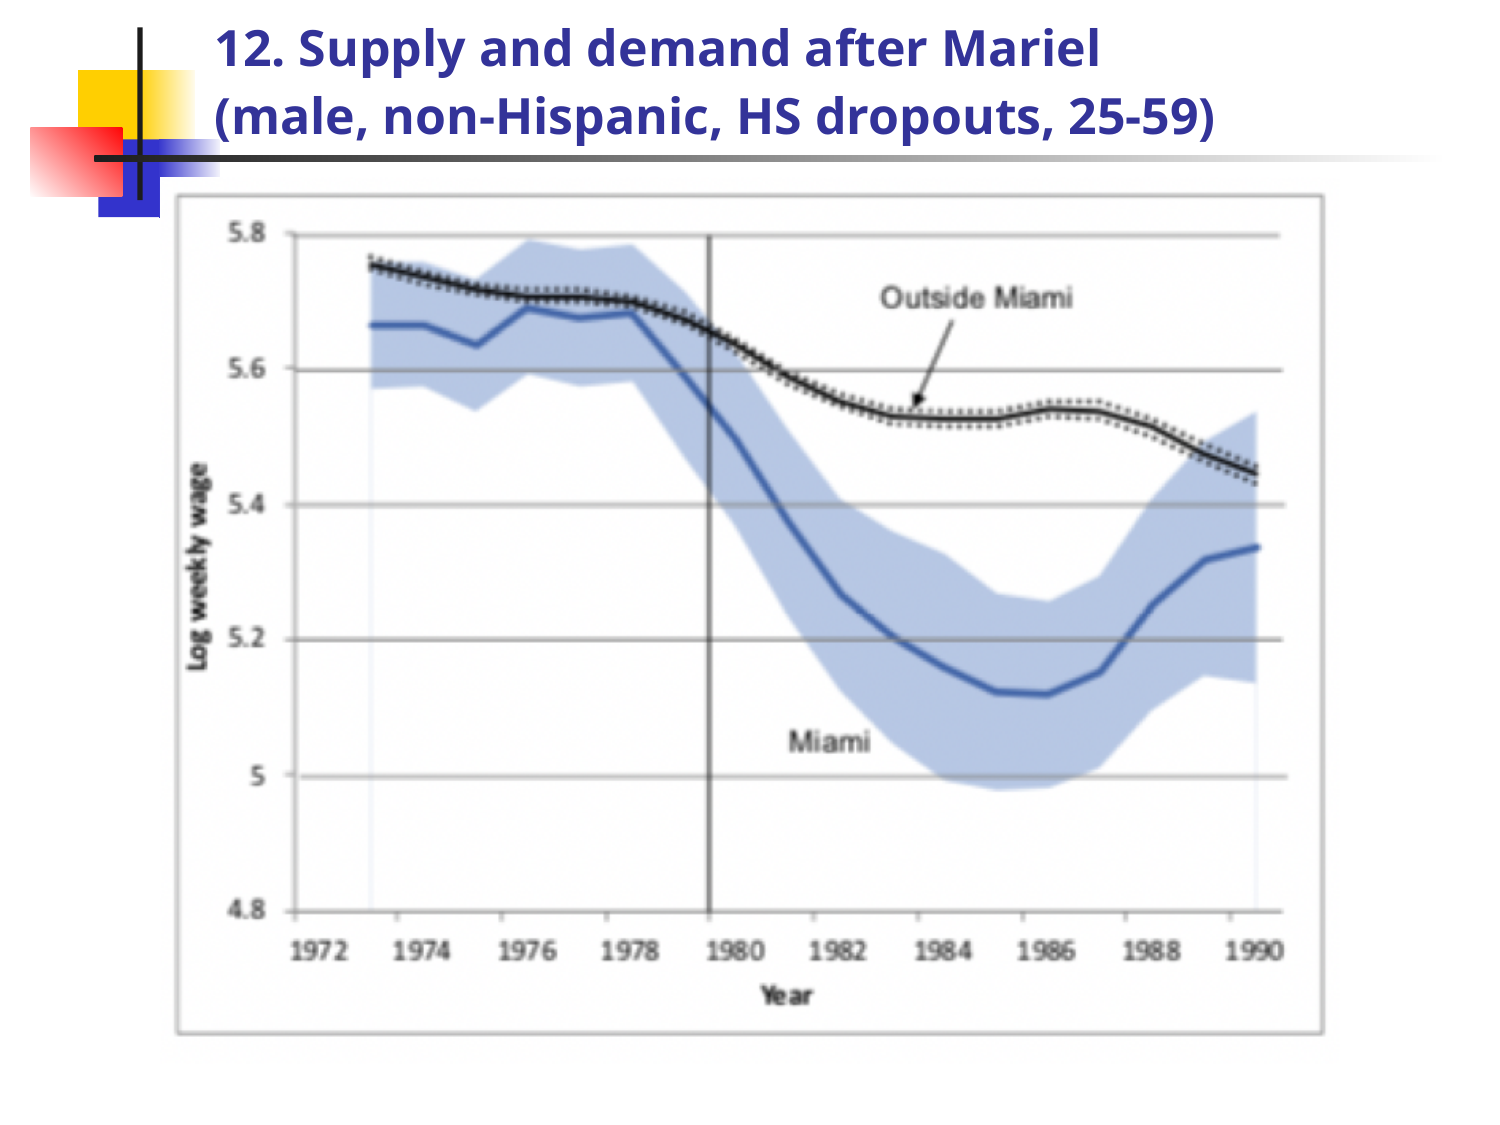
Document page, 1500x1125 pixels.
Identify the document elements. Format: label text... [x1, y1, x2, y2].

picture [160, 177, 1340, 1065]
title 12. Supply and demand after Mariel (male, non-Hispanic, HS dropouts, 25-59) [199, 60, 1405, 153]
